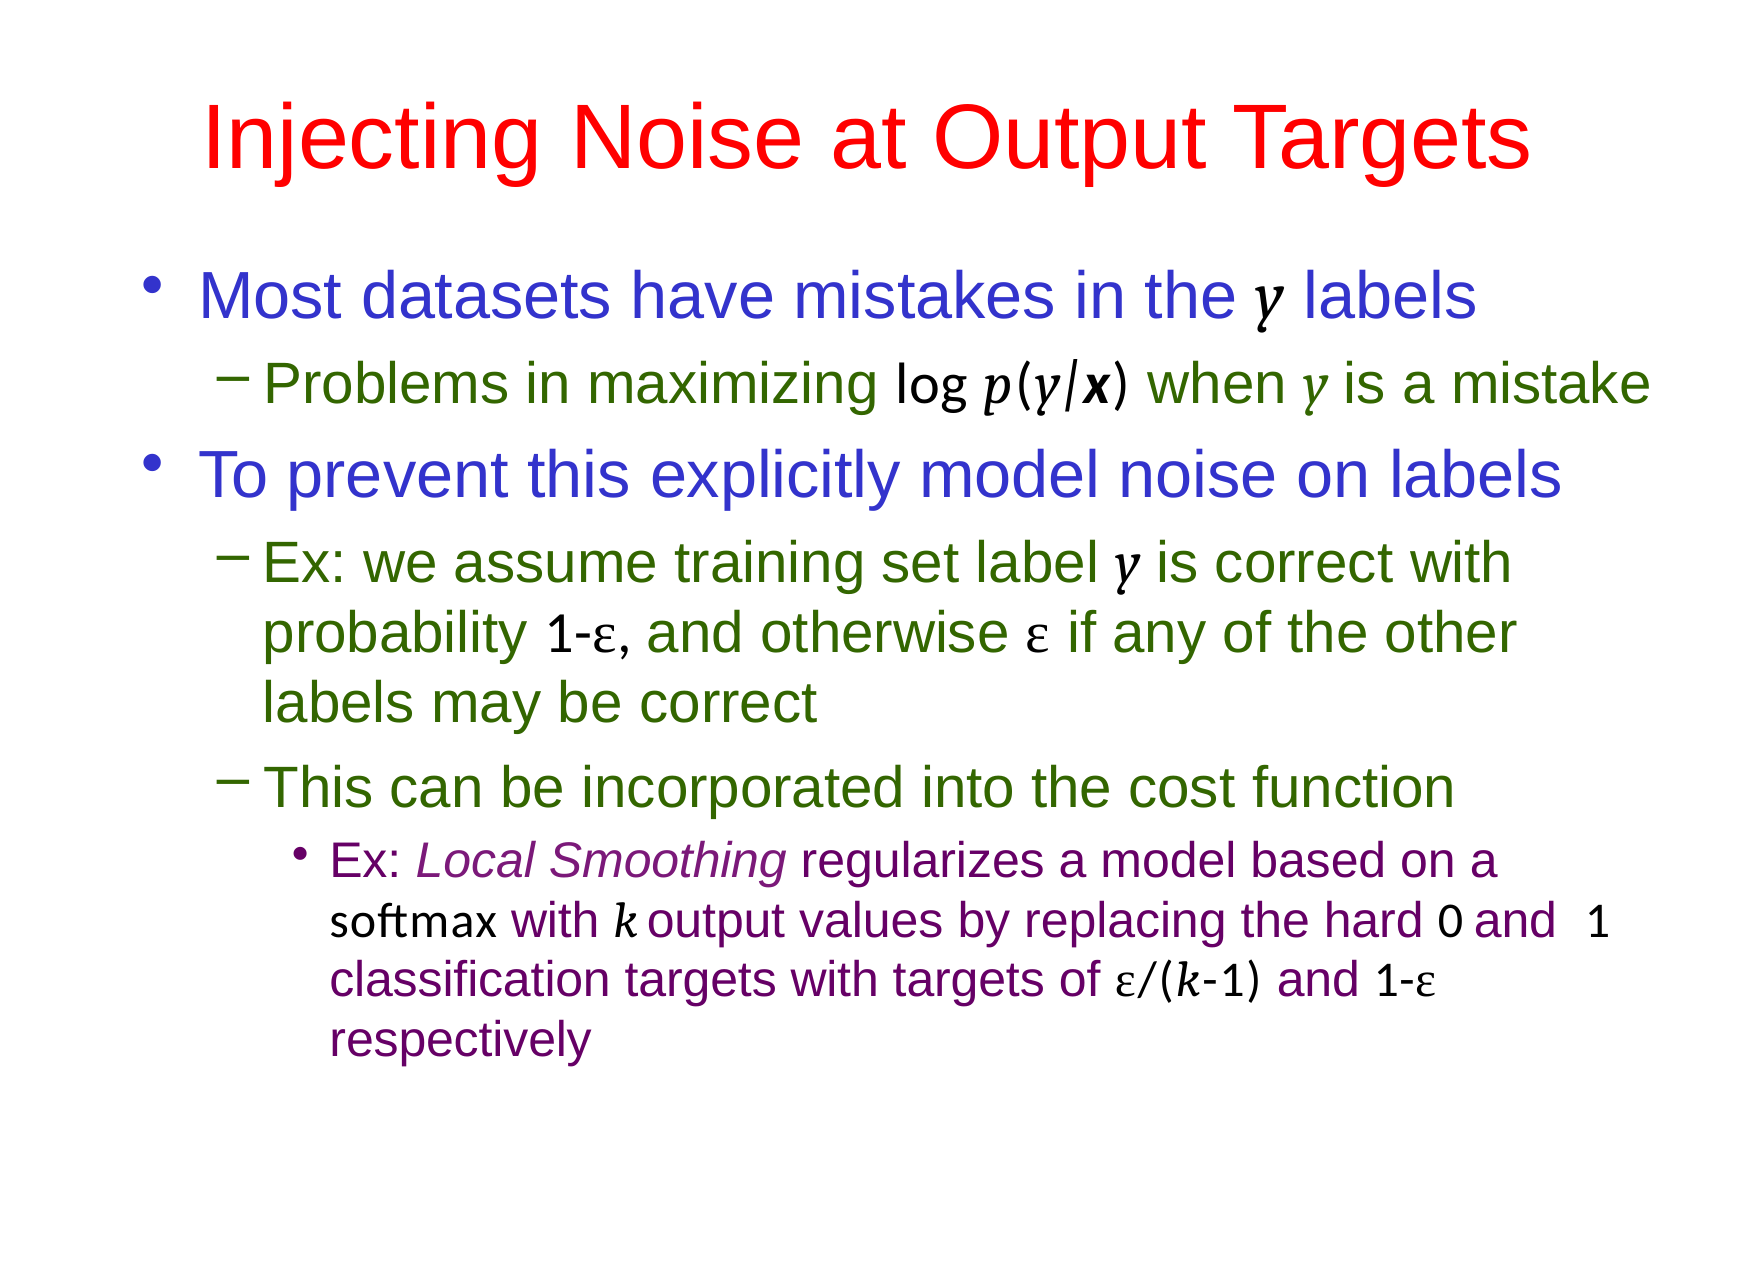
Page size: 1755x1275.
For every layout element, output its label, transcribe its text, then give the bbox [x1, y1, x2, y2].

text_box Most datasets have mistakes in the y labels Problems in maximizing log p(y|x) when y is a mistake To prevent this explicitly model noise on labels Ex: we assume training set label y is correct with probability 1-ε, and otherwise ε if any of the other labels may be correct This can be incorporated into the cost function Ex: Local Smoothing regularizes a model based on a softmax with k output values by replacing the hard 0 and 1 classification targets with targets of ε/(k-1) and 1-ε respectively [139, 235, 1665, 1068]
title Injecting Noise at Output Targets [199, 75, 1544, 235]
